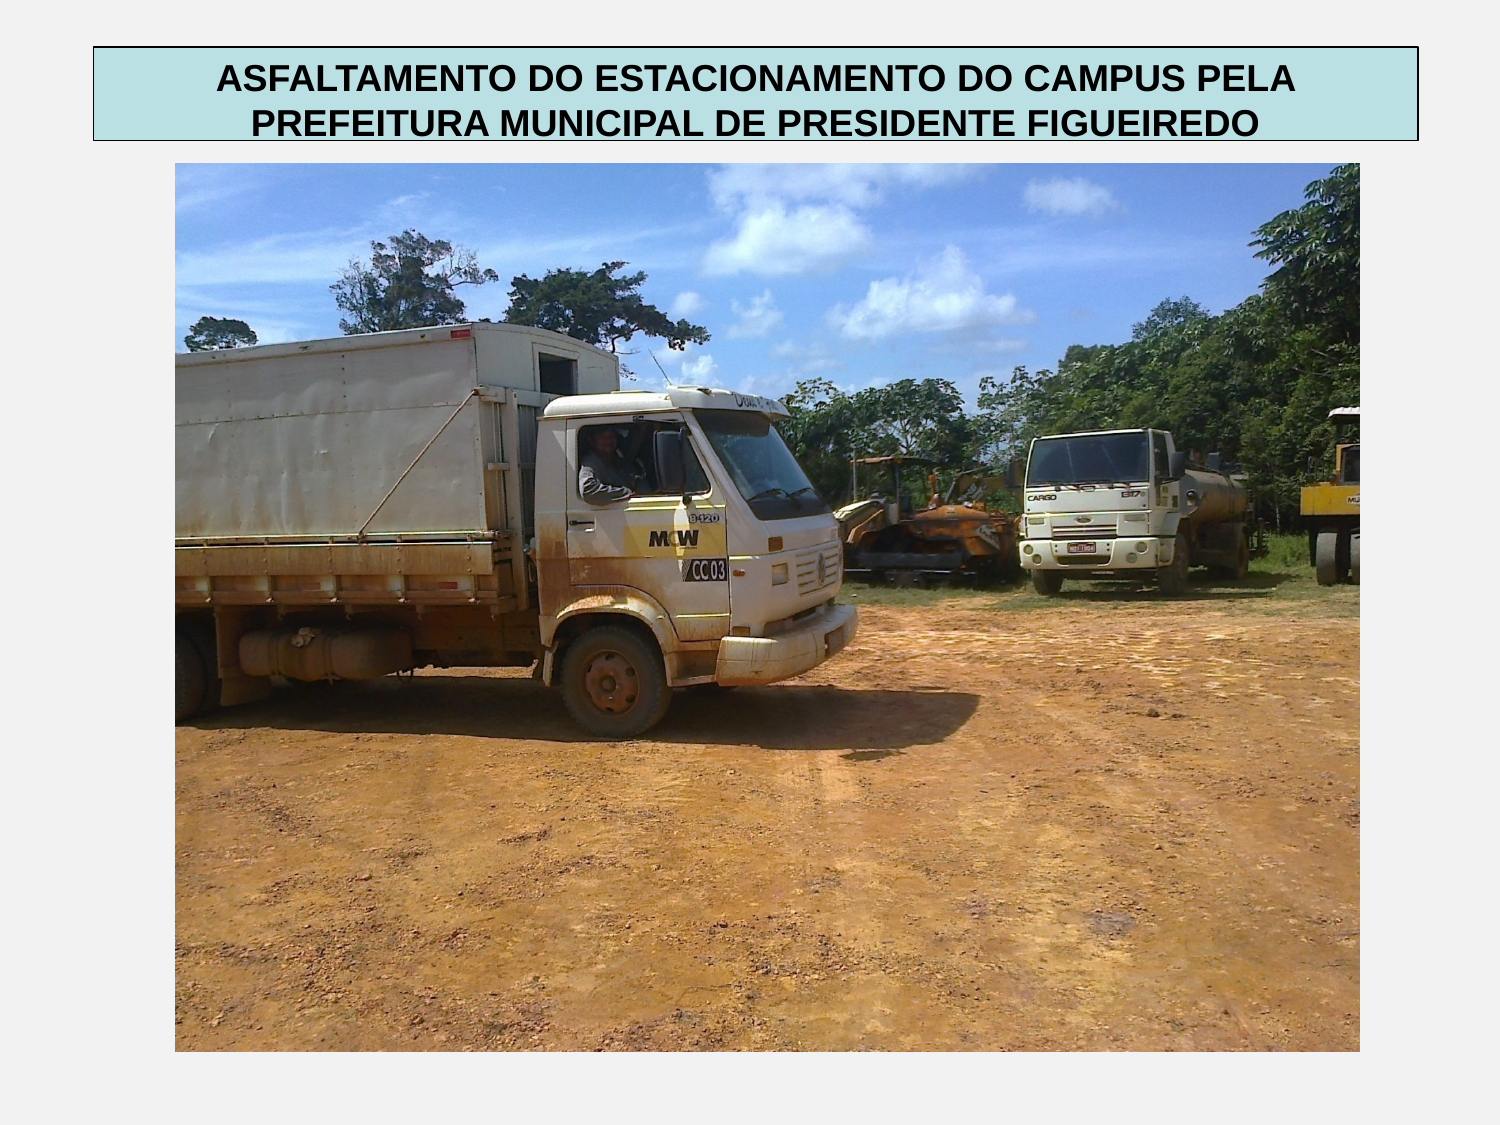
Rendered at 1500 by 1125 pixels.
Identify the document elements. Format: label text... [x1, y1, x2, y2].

text_box ASFALTAMENTO DO ESTACIONAMENTO DO CAMPUS PELA PREFEITURA MUNICIPAL DE PRESIDENTE FIGUEIREDO [93, 46, 1418, 141]
picture [175, 163, 1360, 1052]
